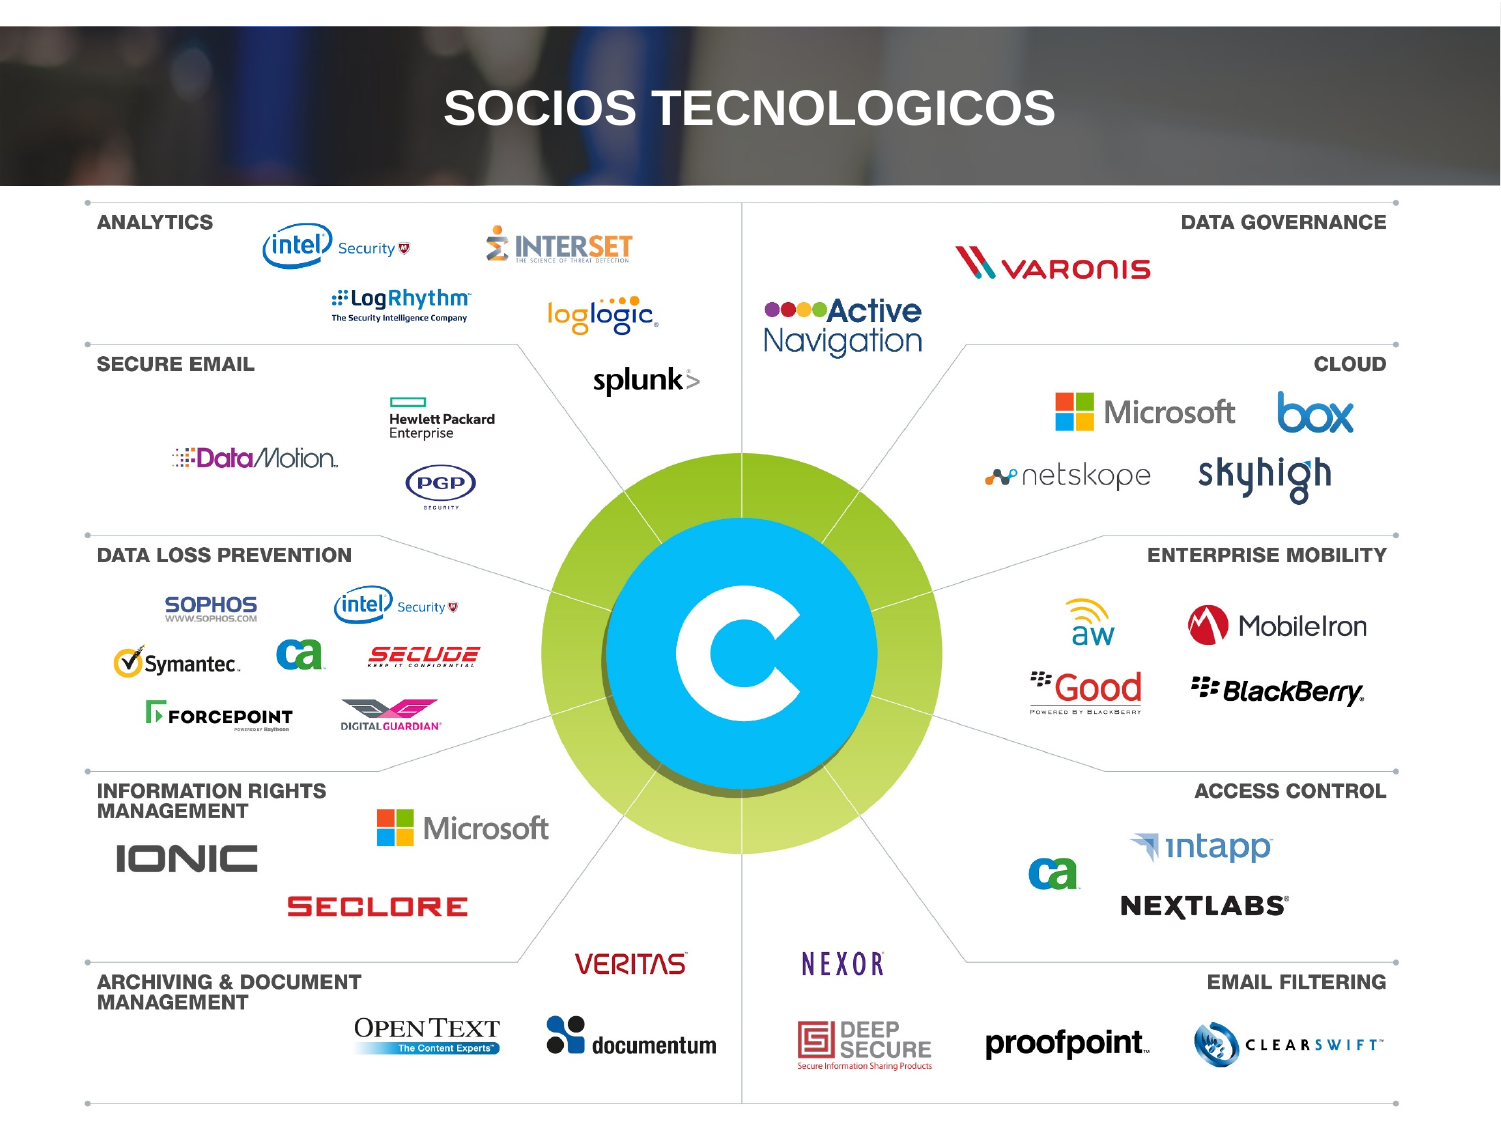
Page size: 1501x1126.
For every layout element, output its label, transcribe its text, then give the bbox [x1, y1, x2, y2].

title Socios Tecnologicos [0, 25, 1501, 185]
picture [36, 194, 1446, 1126]
